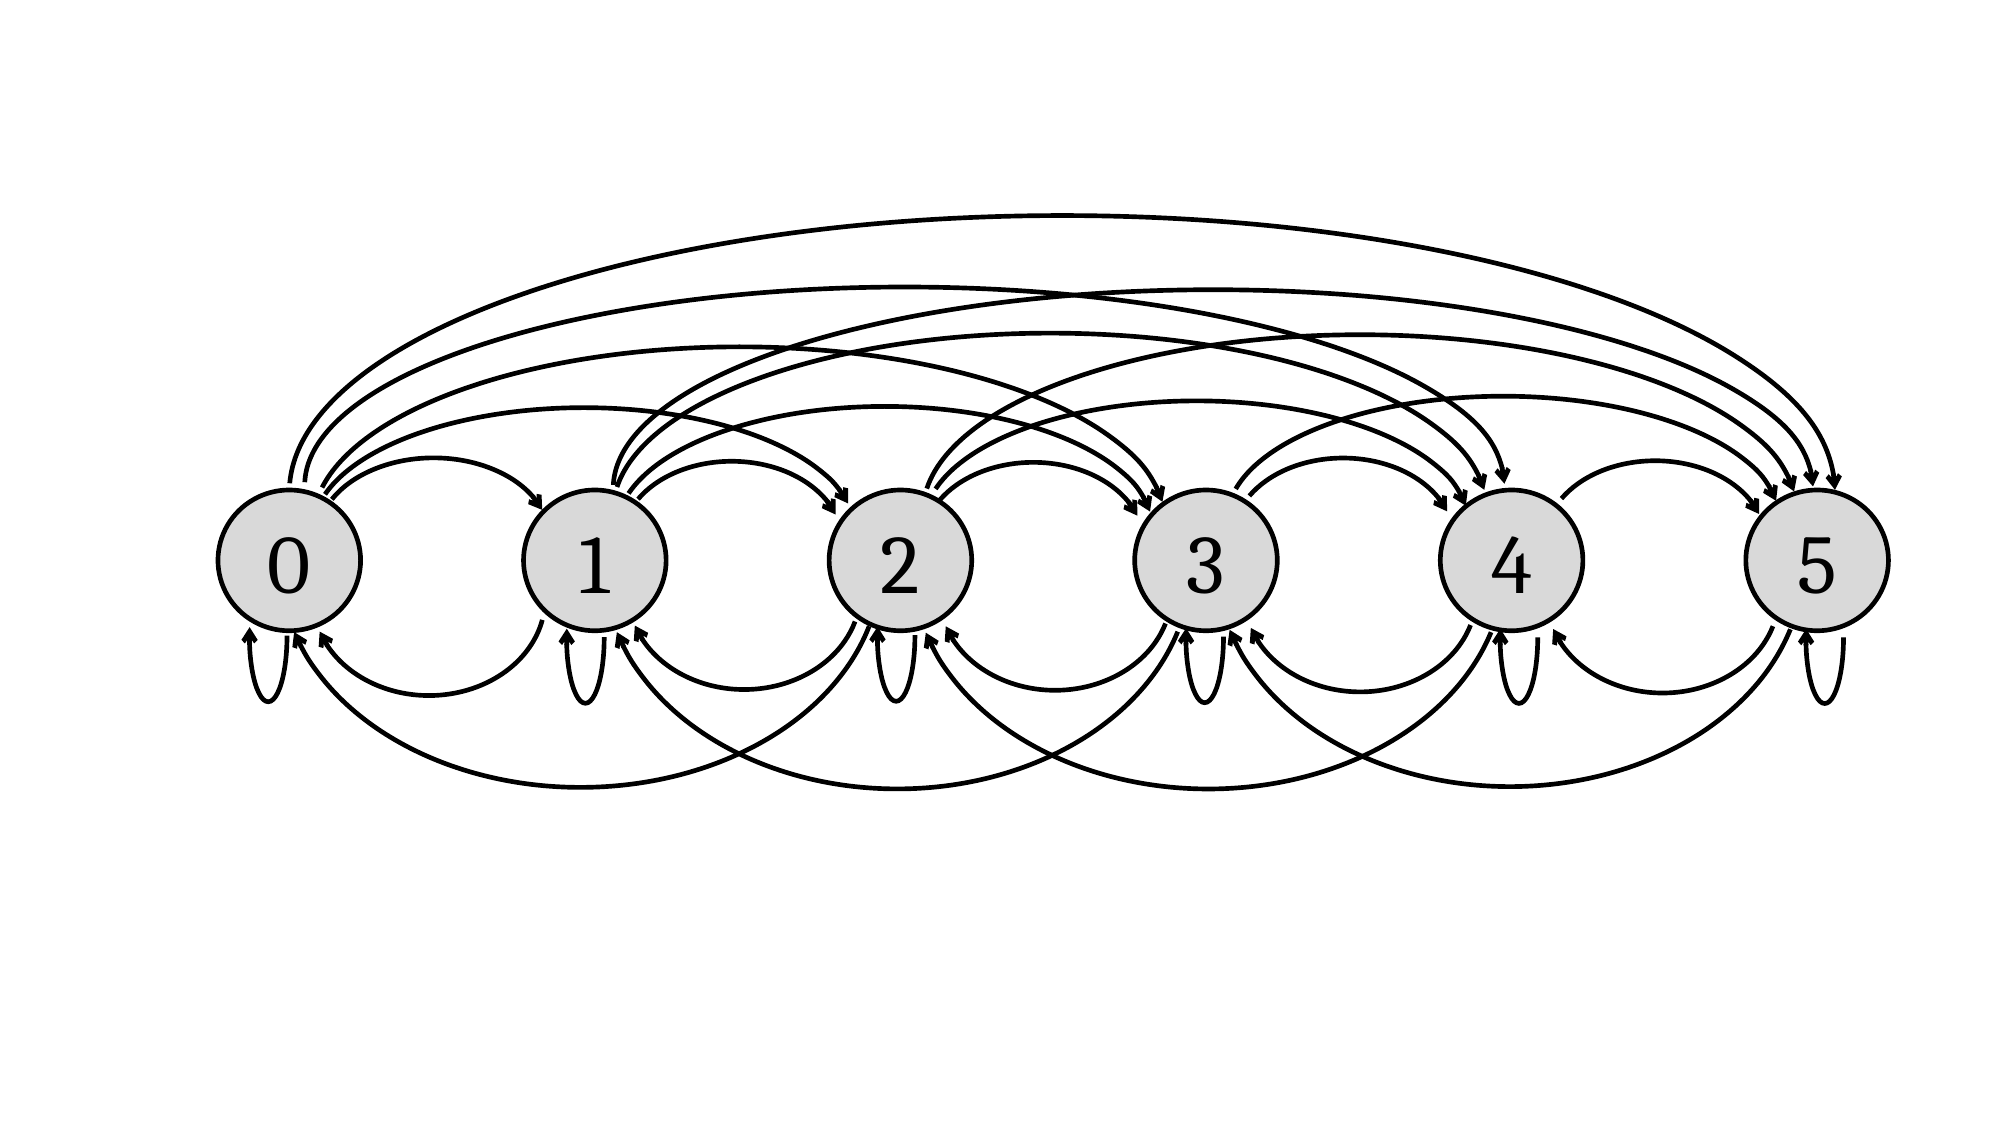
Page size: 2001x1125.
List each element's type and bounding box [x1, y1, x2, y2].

text_box [217, 215, 1889, 789]
